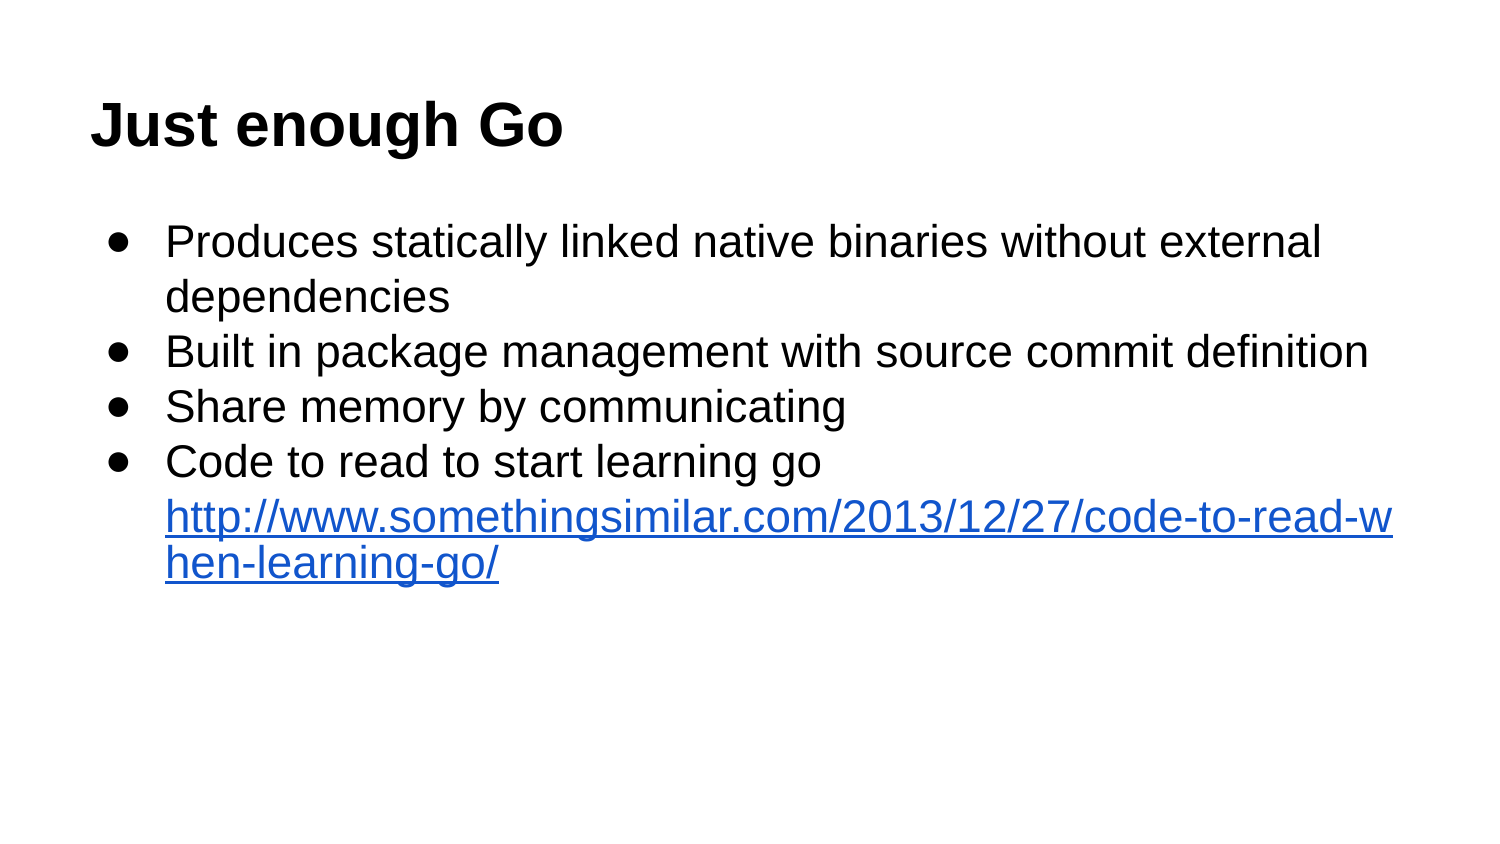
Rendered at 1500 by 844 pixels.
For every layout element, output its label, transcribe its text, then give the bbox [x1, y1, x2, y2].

list Produces statically linked native binaries without external dependencies Built in package management with source commit definition Share memory by communicating Code to read to start learning go http://www.somethingsimilar.com/2013/12/27/code-to-read-when-learning-go/ [75, 196, 1425, 808]
title Just enough Go [75, 33, 1425, 175]
